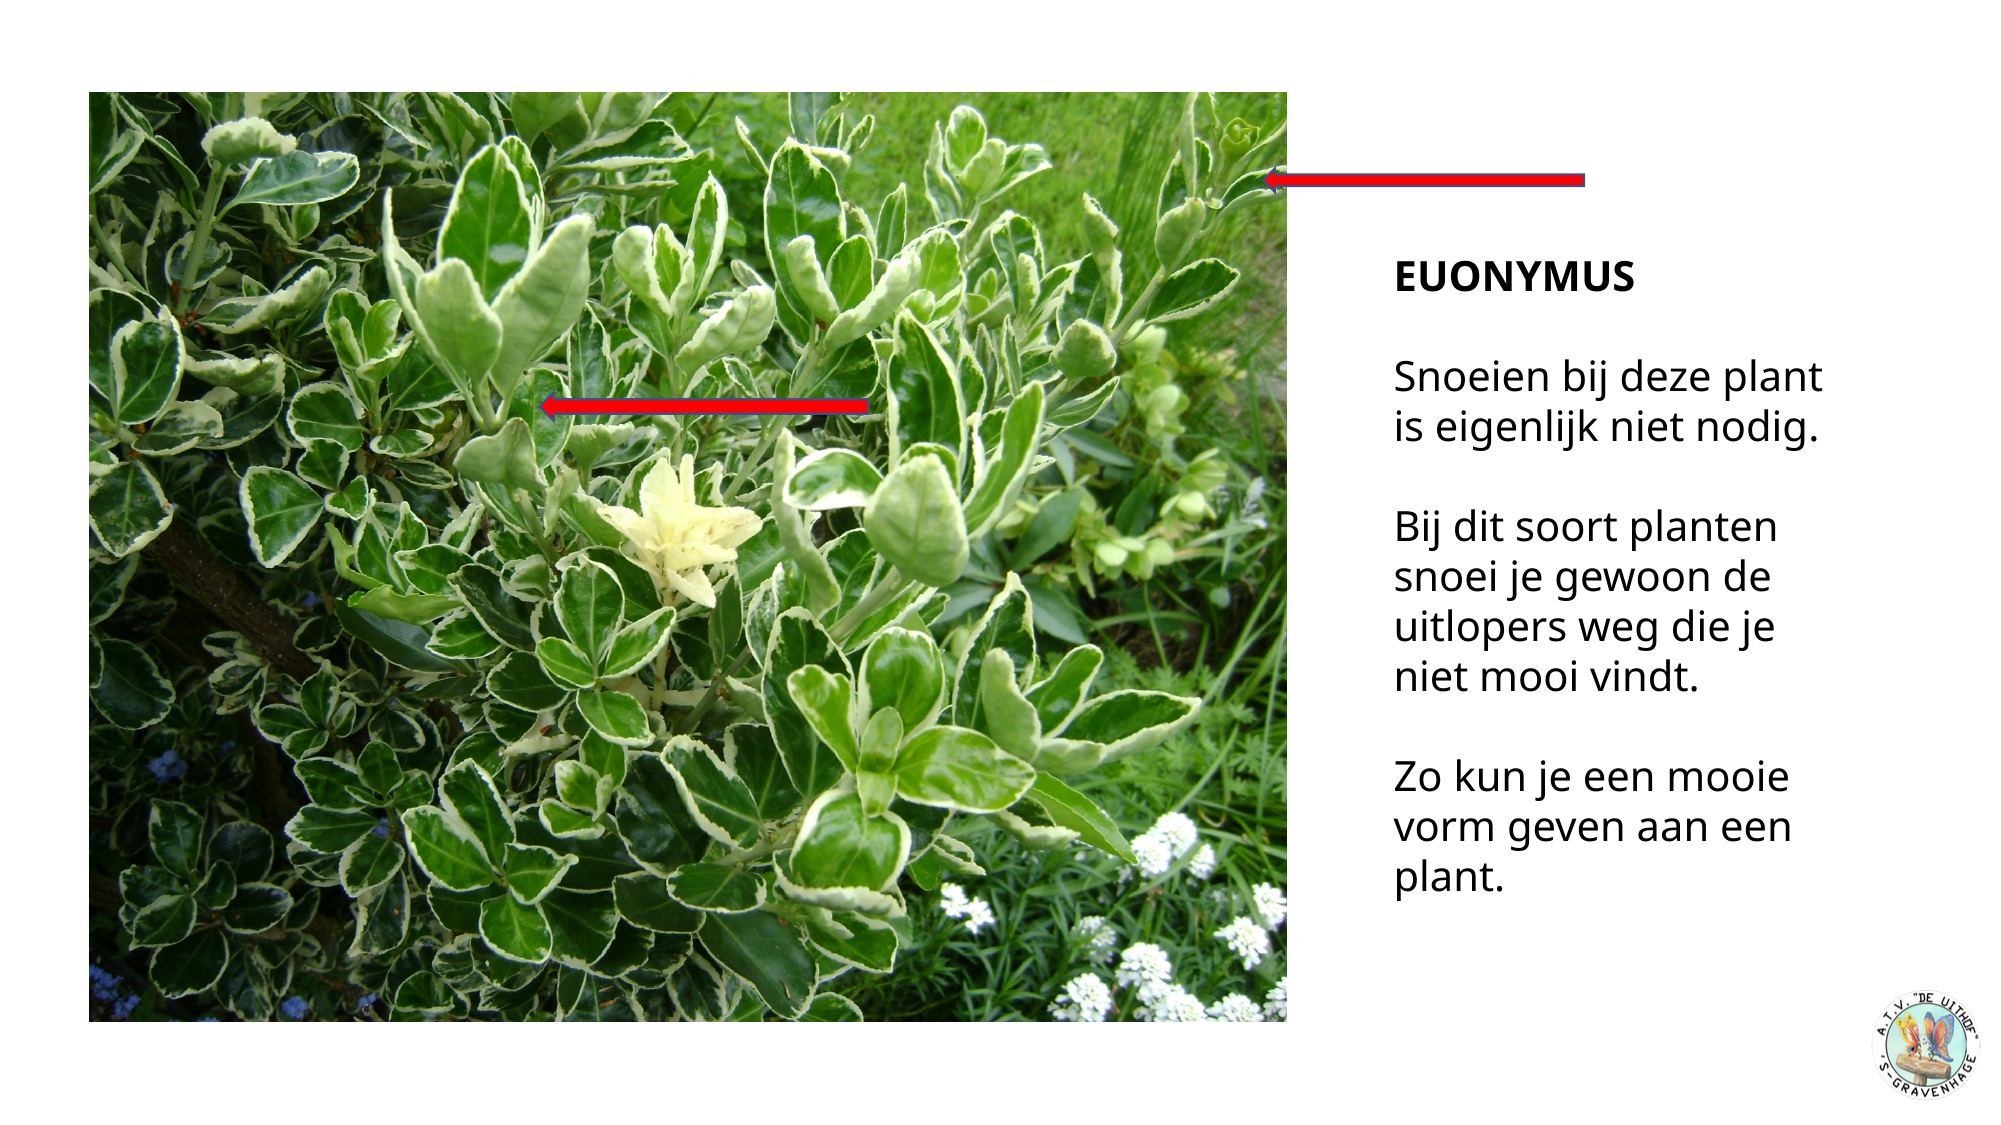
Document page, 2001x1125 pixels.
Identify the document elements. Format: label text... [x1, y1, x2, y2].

text_box [1287, 173, 1586, 188]
text_box EUONYMUS Snoeien bij deze plant is eigenlijk niet nodig. Bij dit soort planten snoei je gewoon de uitlopers weg die je niet mooi vindt. Zo kun je een mooie vorm geven aan een plant. [1378, 242, 1874, 1053]
picture [89, 92, 1287, 1022]
picture [1831, 967, 2000, 1125]
